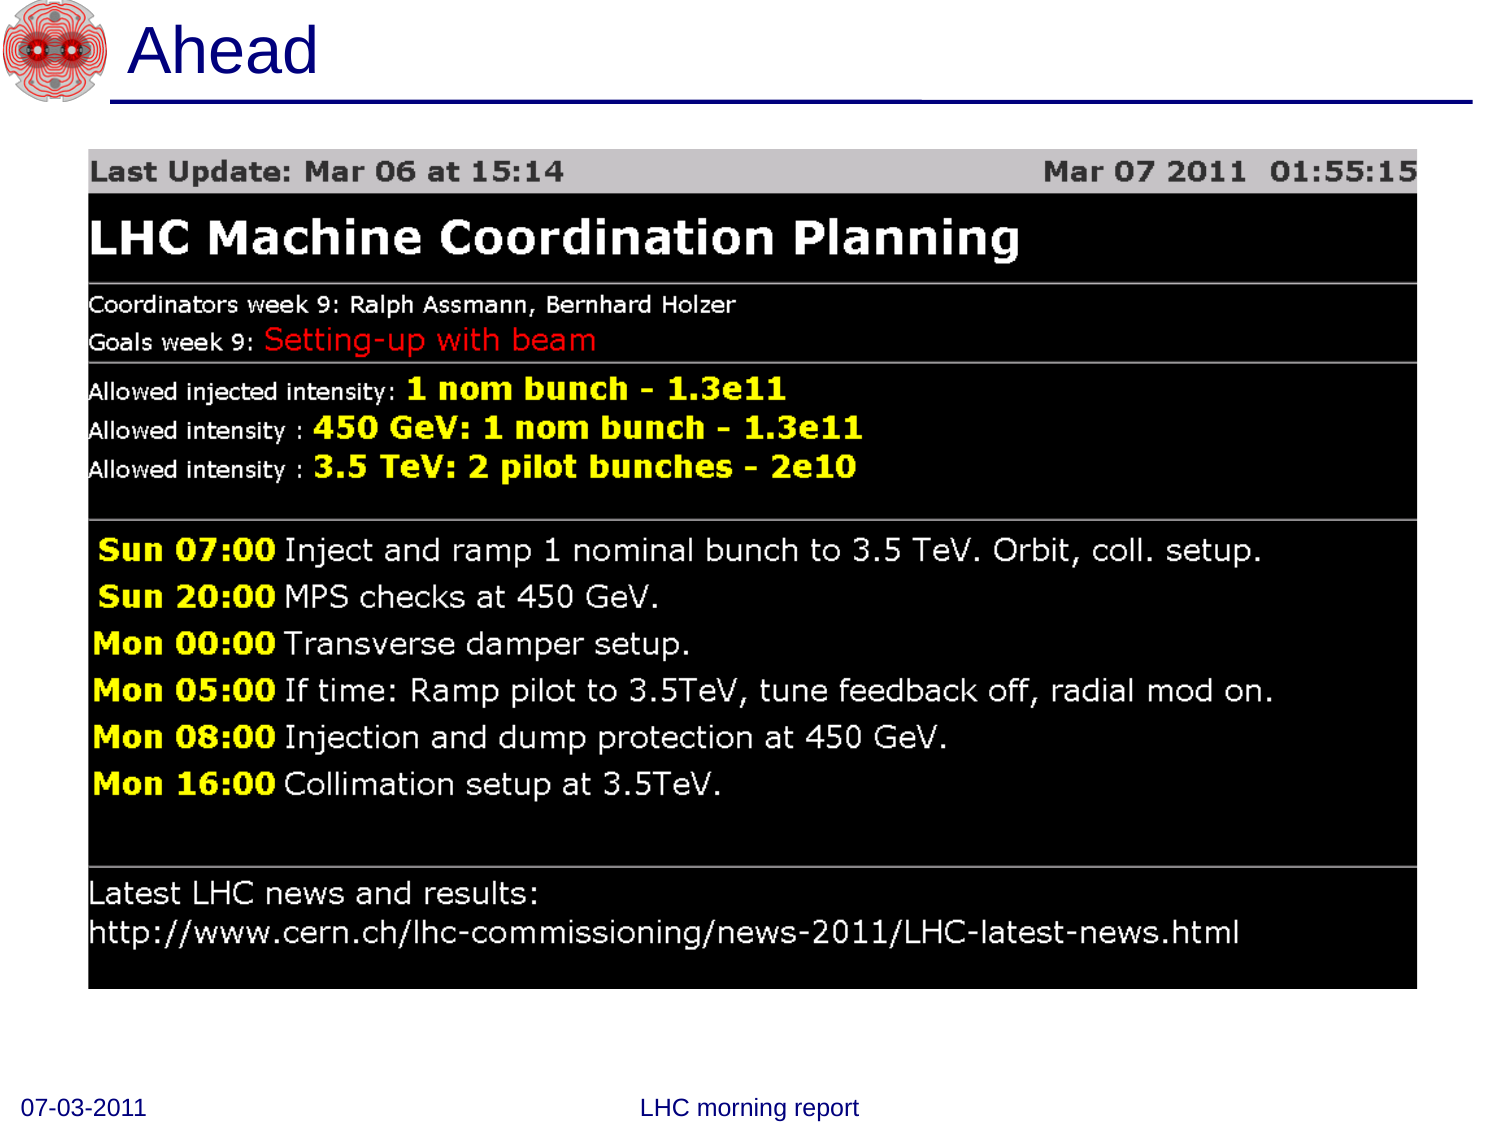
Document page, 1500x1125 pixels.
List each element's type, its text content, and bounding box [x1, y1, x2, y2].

title Ahead [111, 3, 1463, 91]
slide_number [5, 1085, 356, 1125]
footer LHC morning report [512, 1087, 988, 1125]
picture [0, 0, 108, 103]
picture [88, 148, 1418, 989]
